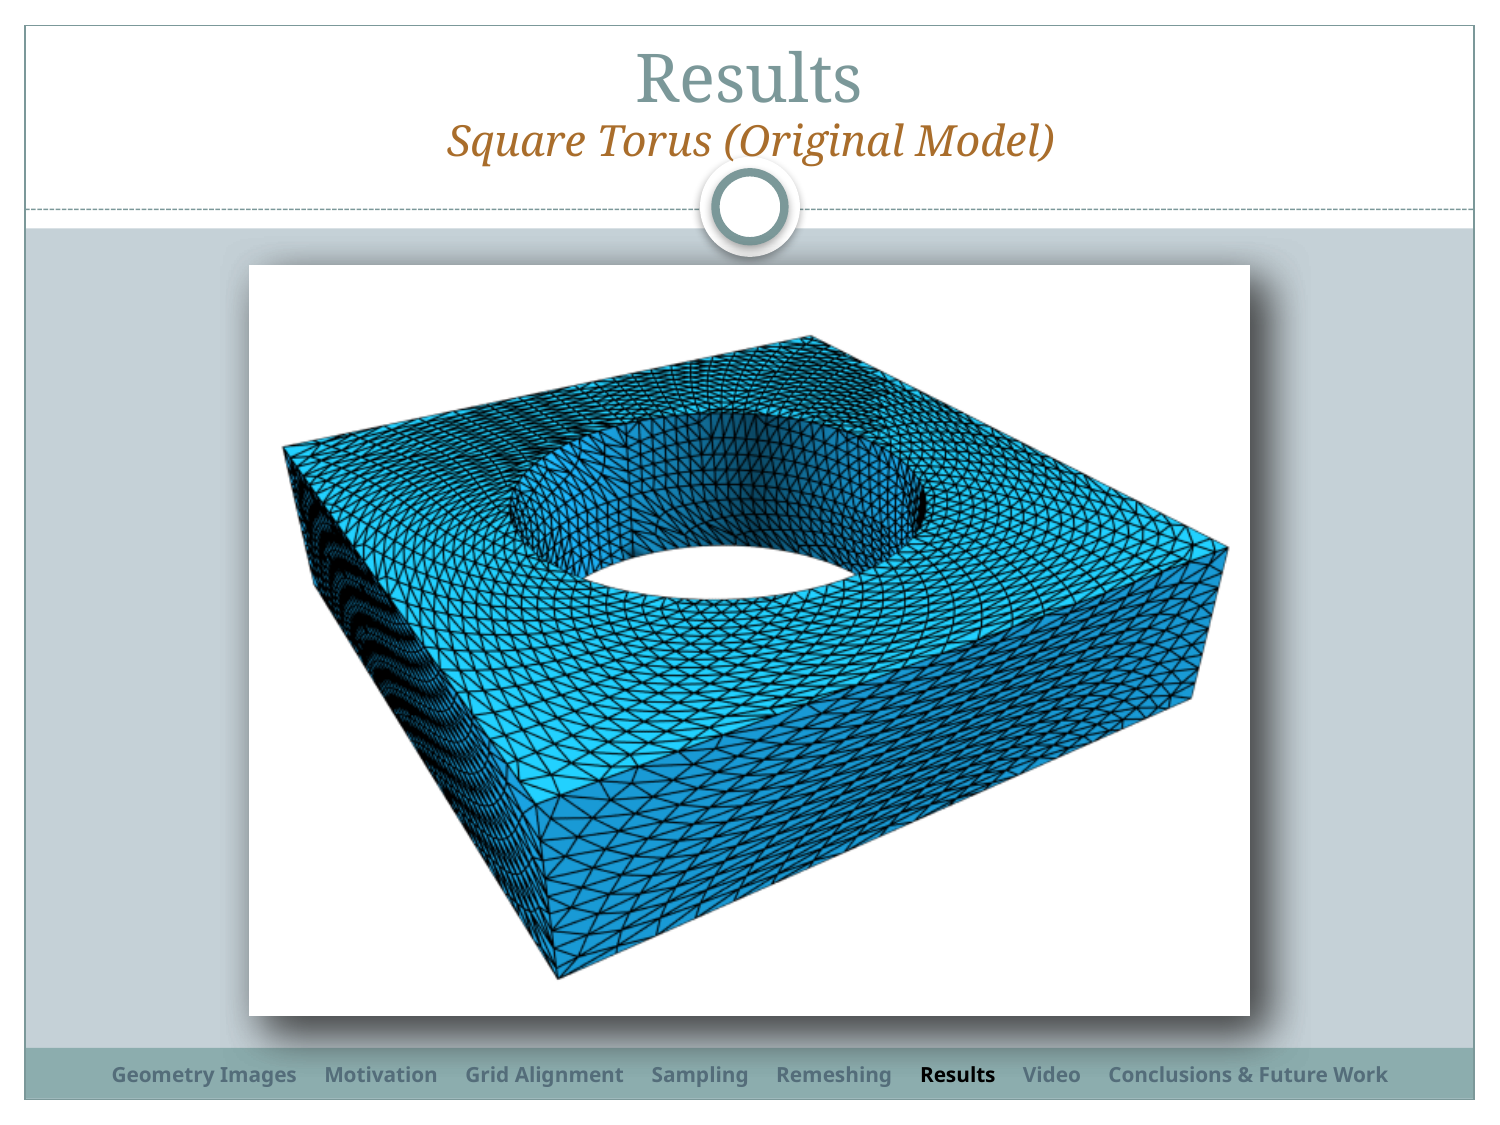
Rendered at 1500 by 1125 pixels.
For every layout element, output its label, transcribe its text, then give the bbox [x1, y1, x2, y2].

list Square Torus (Original Model) [50, 106, 1453, 173]
title Results [49, 27, 1450, 123]
text_box Geometry Images Motivation Grid Alignment Sampling Remeshing Results Video Conclusions & Future Work [31, 1054, 1469, 1094]
picture [249, 265, 1251, 1017]
